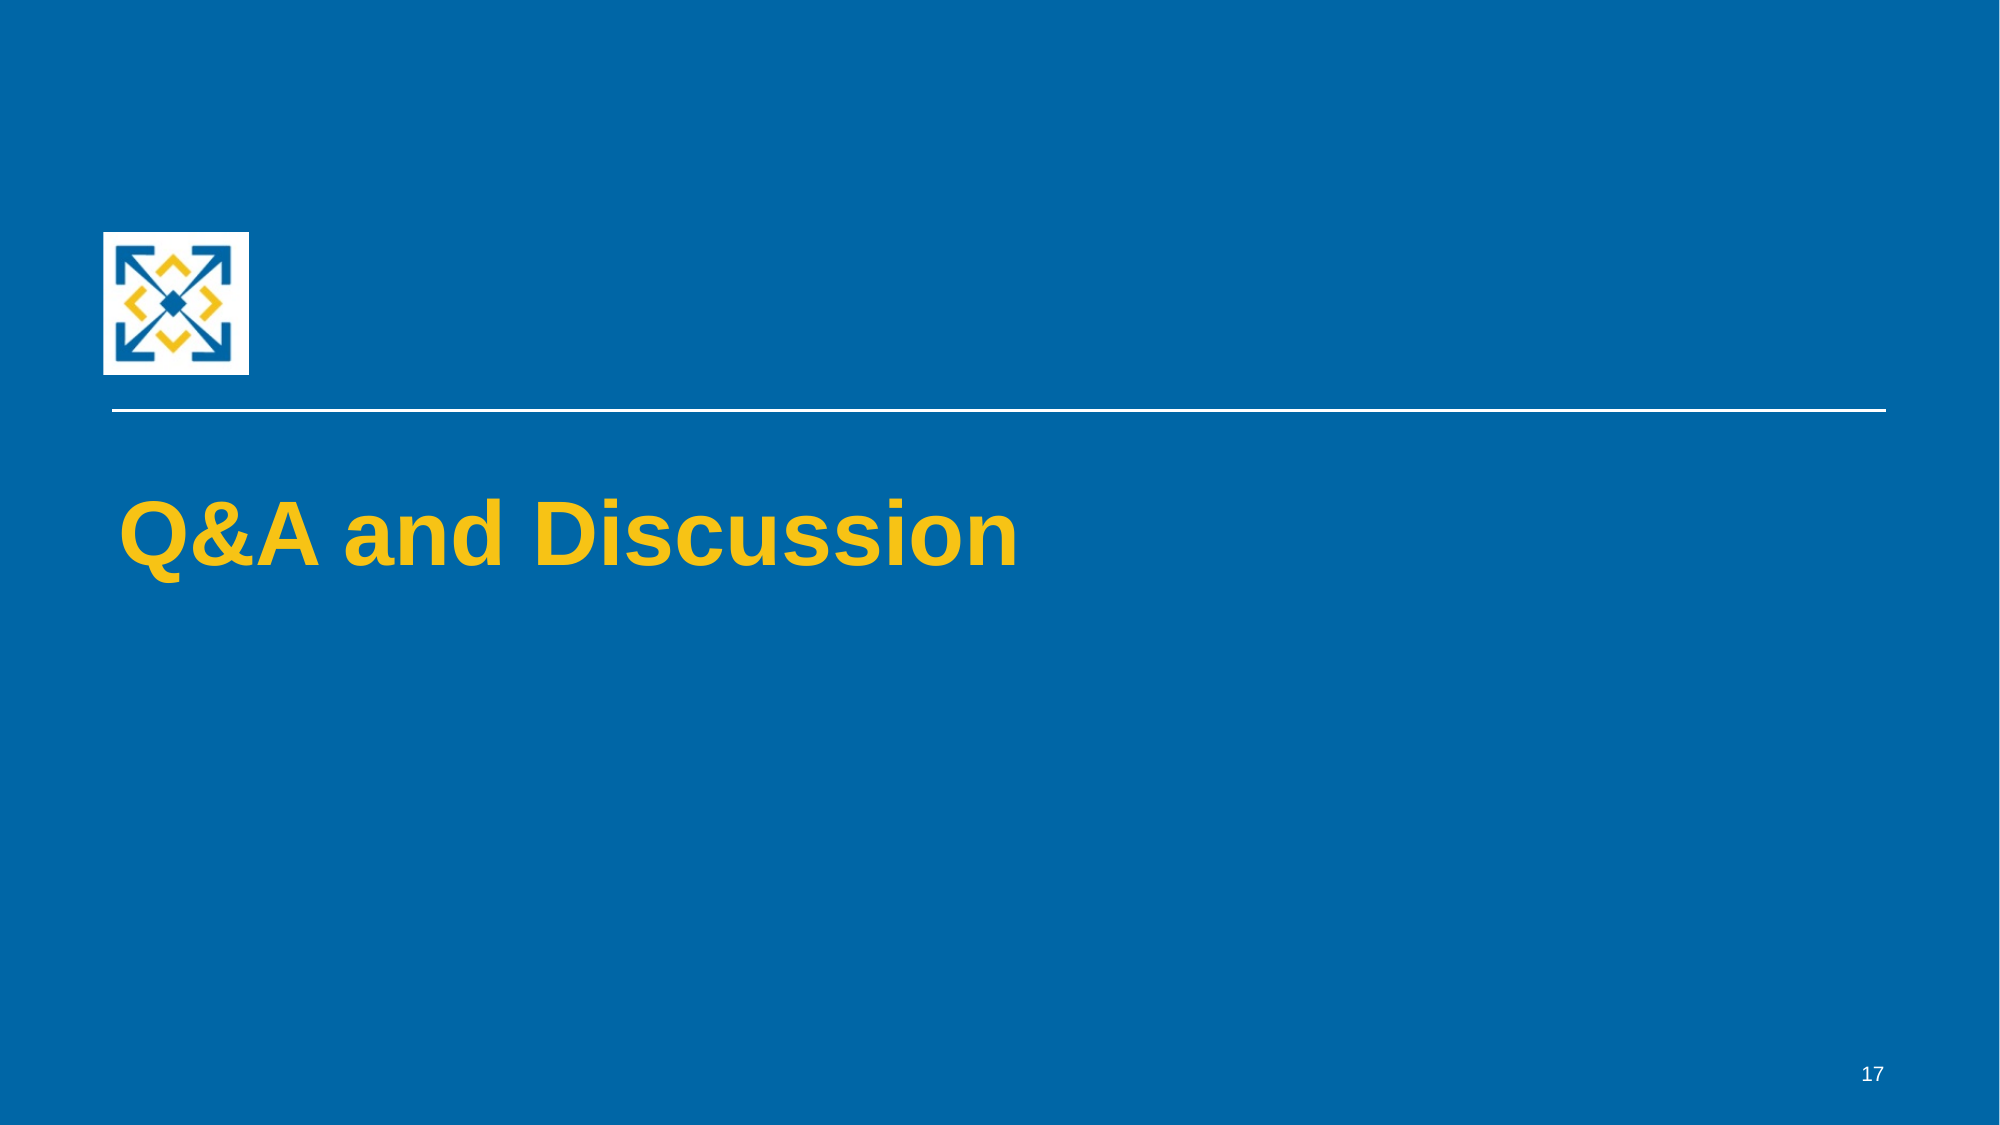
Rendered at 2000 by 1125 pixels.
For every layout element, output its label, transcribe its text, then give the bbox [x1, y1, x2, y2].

picture [103, 232, 250, 375]
list Q&A and Discussion [103, 466, 1822, 1062]
slide_number 16 [1432, 1042, 1900, 1103]
